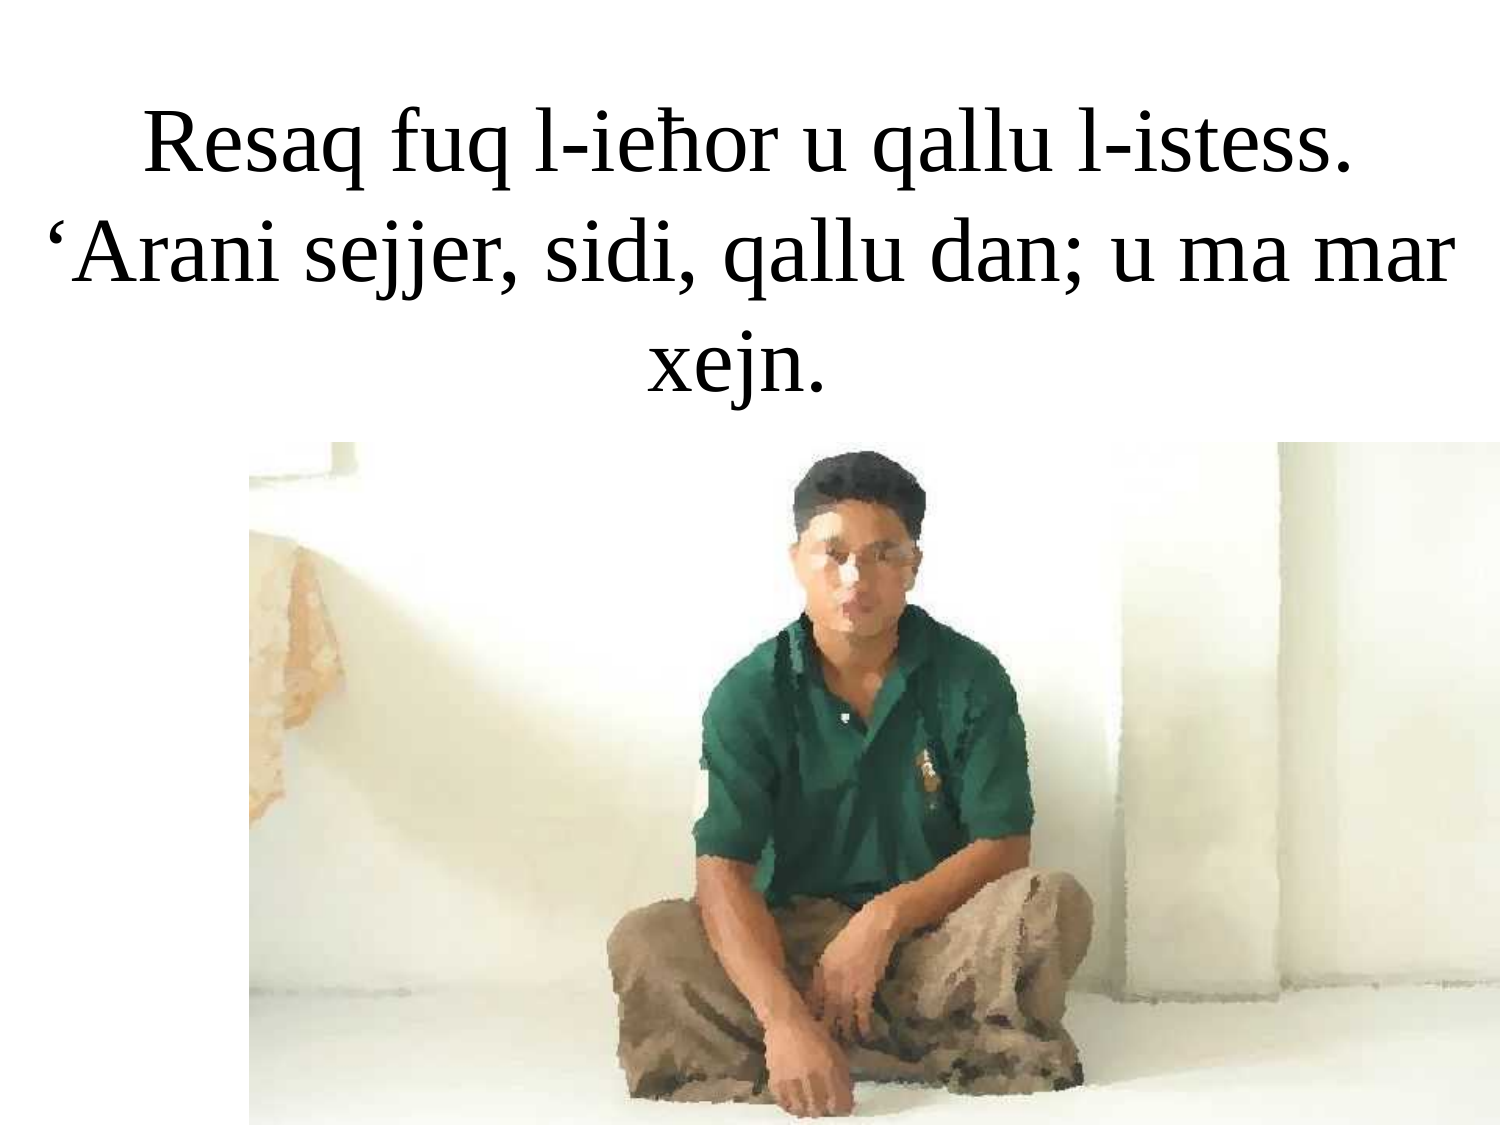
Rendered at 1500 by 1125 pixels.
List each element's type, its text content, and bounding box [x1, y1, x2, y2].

title Resaq fuq l-ieħor u qallu l-istess. ‘Arani sejjer, sidi, qallu dan; u ma mar xejn. [0, 45, 1500, 446]
picture [249, 441, 1500, 1125]
